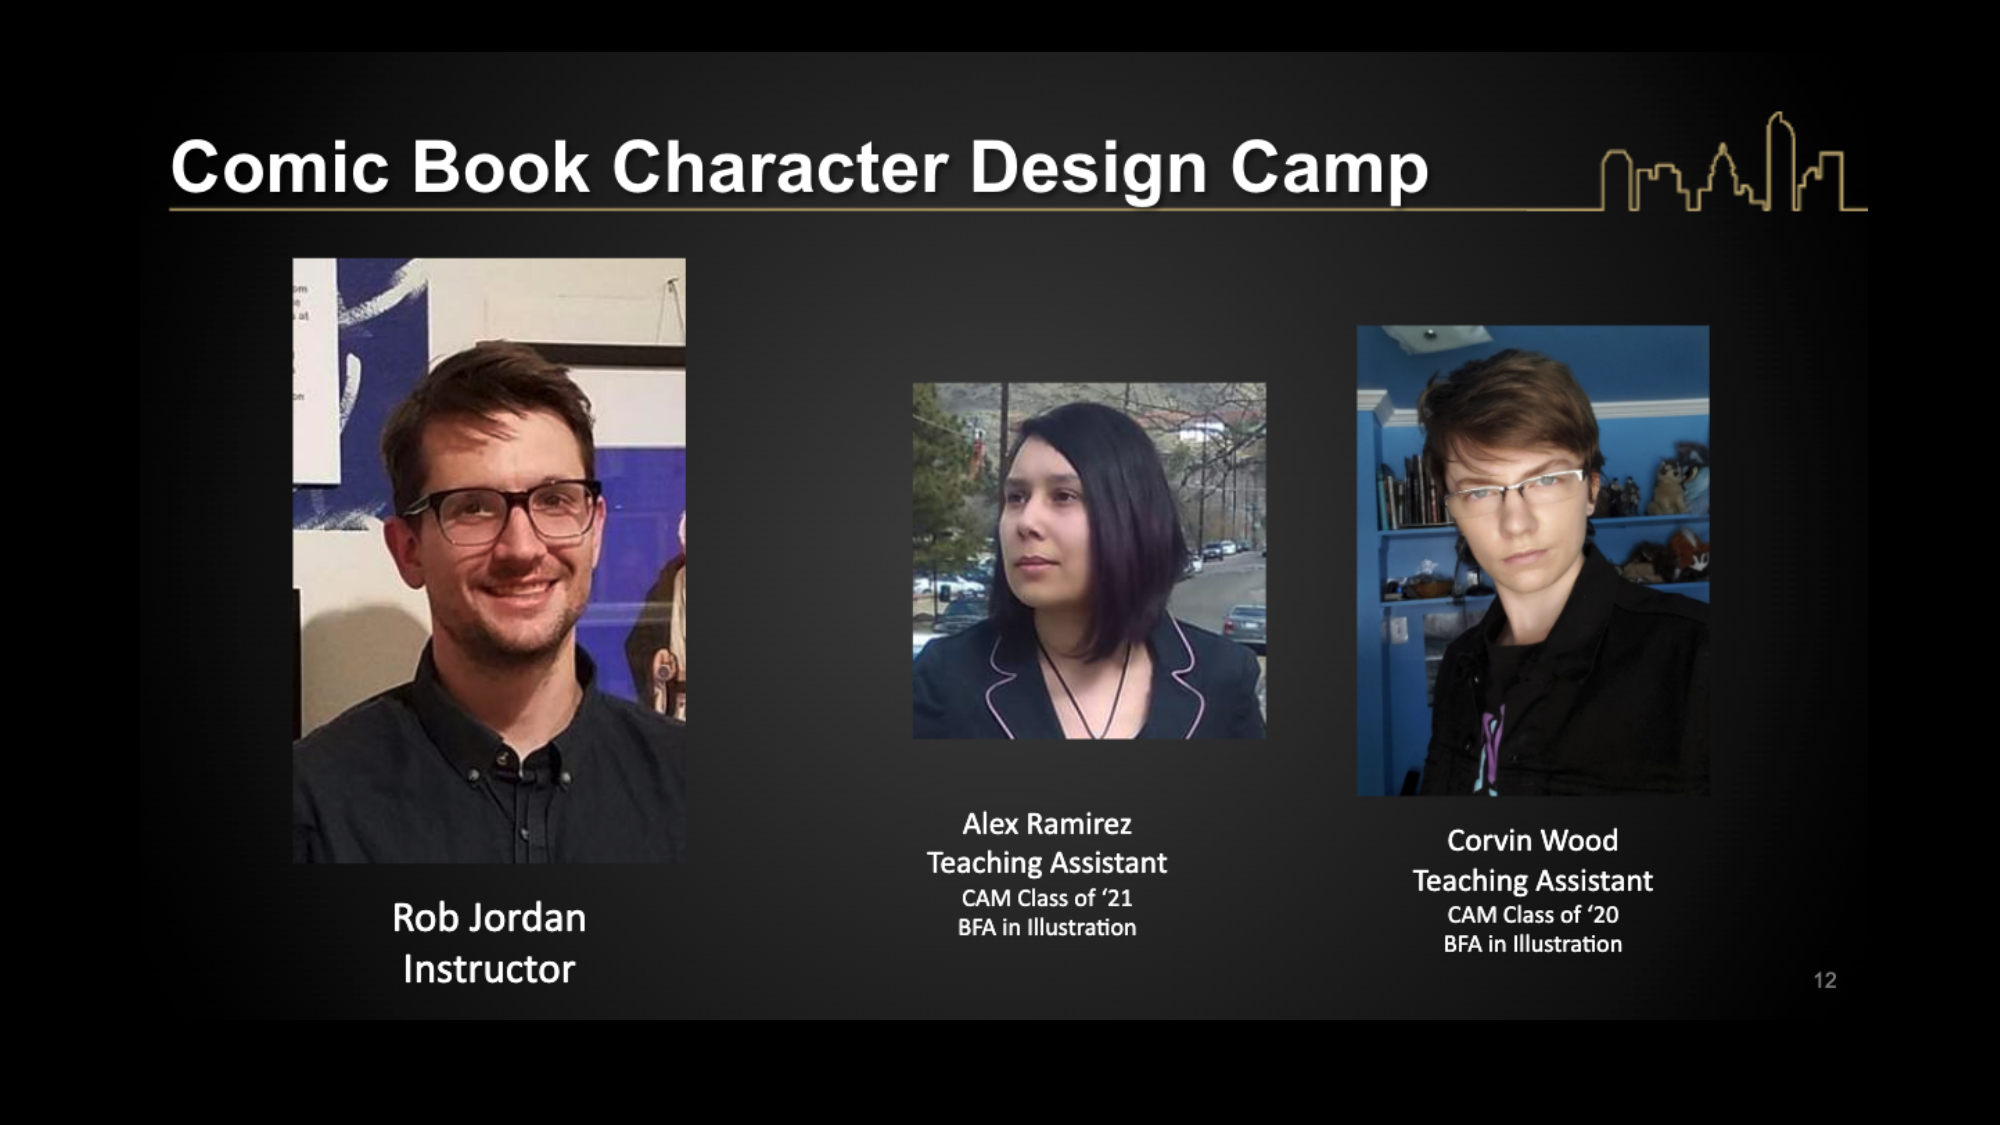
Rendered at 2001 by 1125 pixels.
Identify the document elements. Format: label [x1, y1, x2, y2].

picture [140, 52, 1868, 1020]
